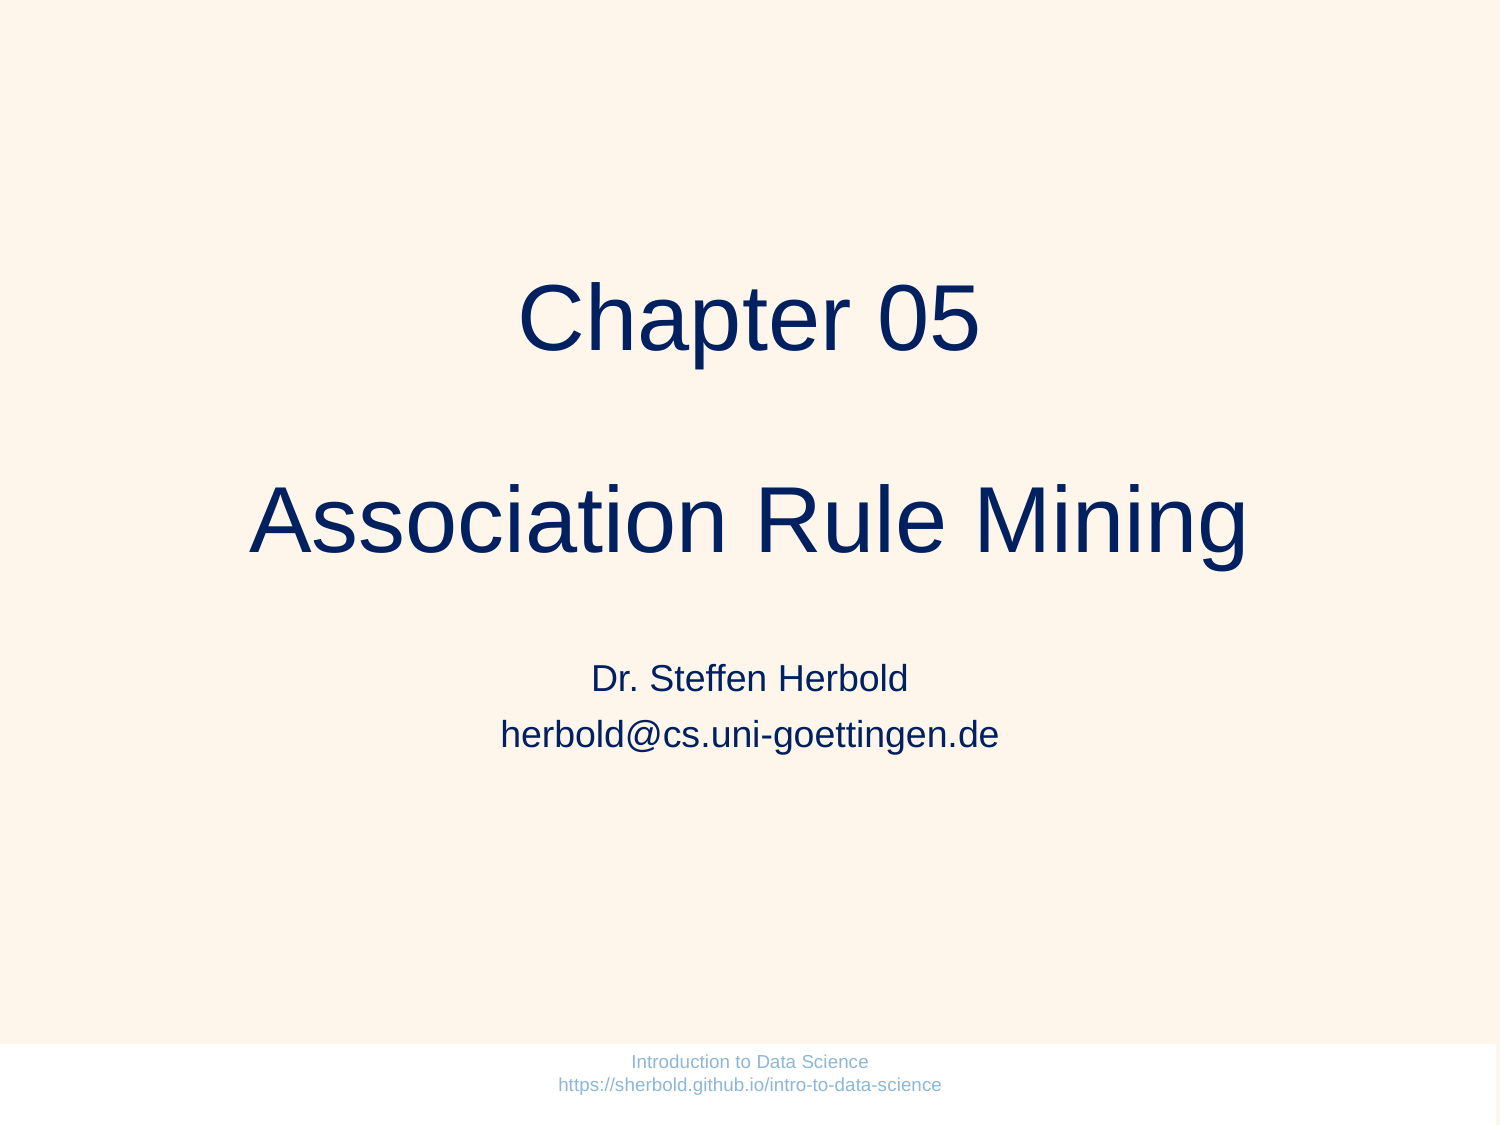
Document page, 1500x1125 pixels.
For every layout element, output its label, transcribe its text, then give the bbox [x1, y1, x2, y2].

footer Introduction to Data Science https://sherbold.github.io/intro-to-data-science [496, 1042, 1004, 1103]
subtitle Dr. Steffen Herbold herbold@cs.uni-goettingen.de [187, 590, 1313, 863]
title Chapter 05 Association Rule Mining [187, 149, 1313, 590]
